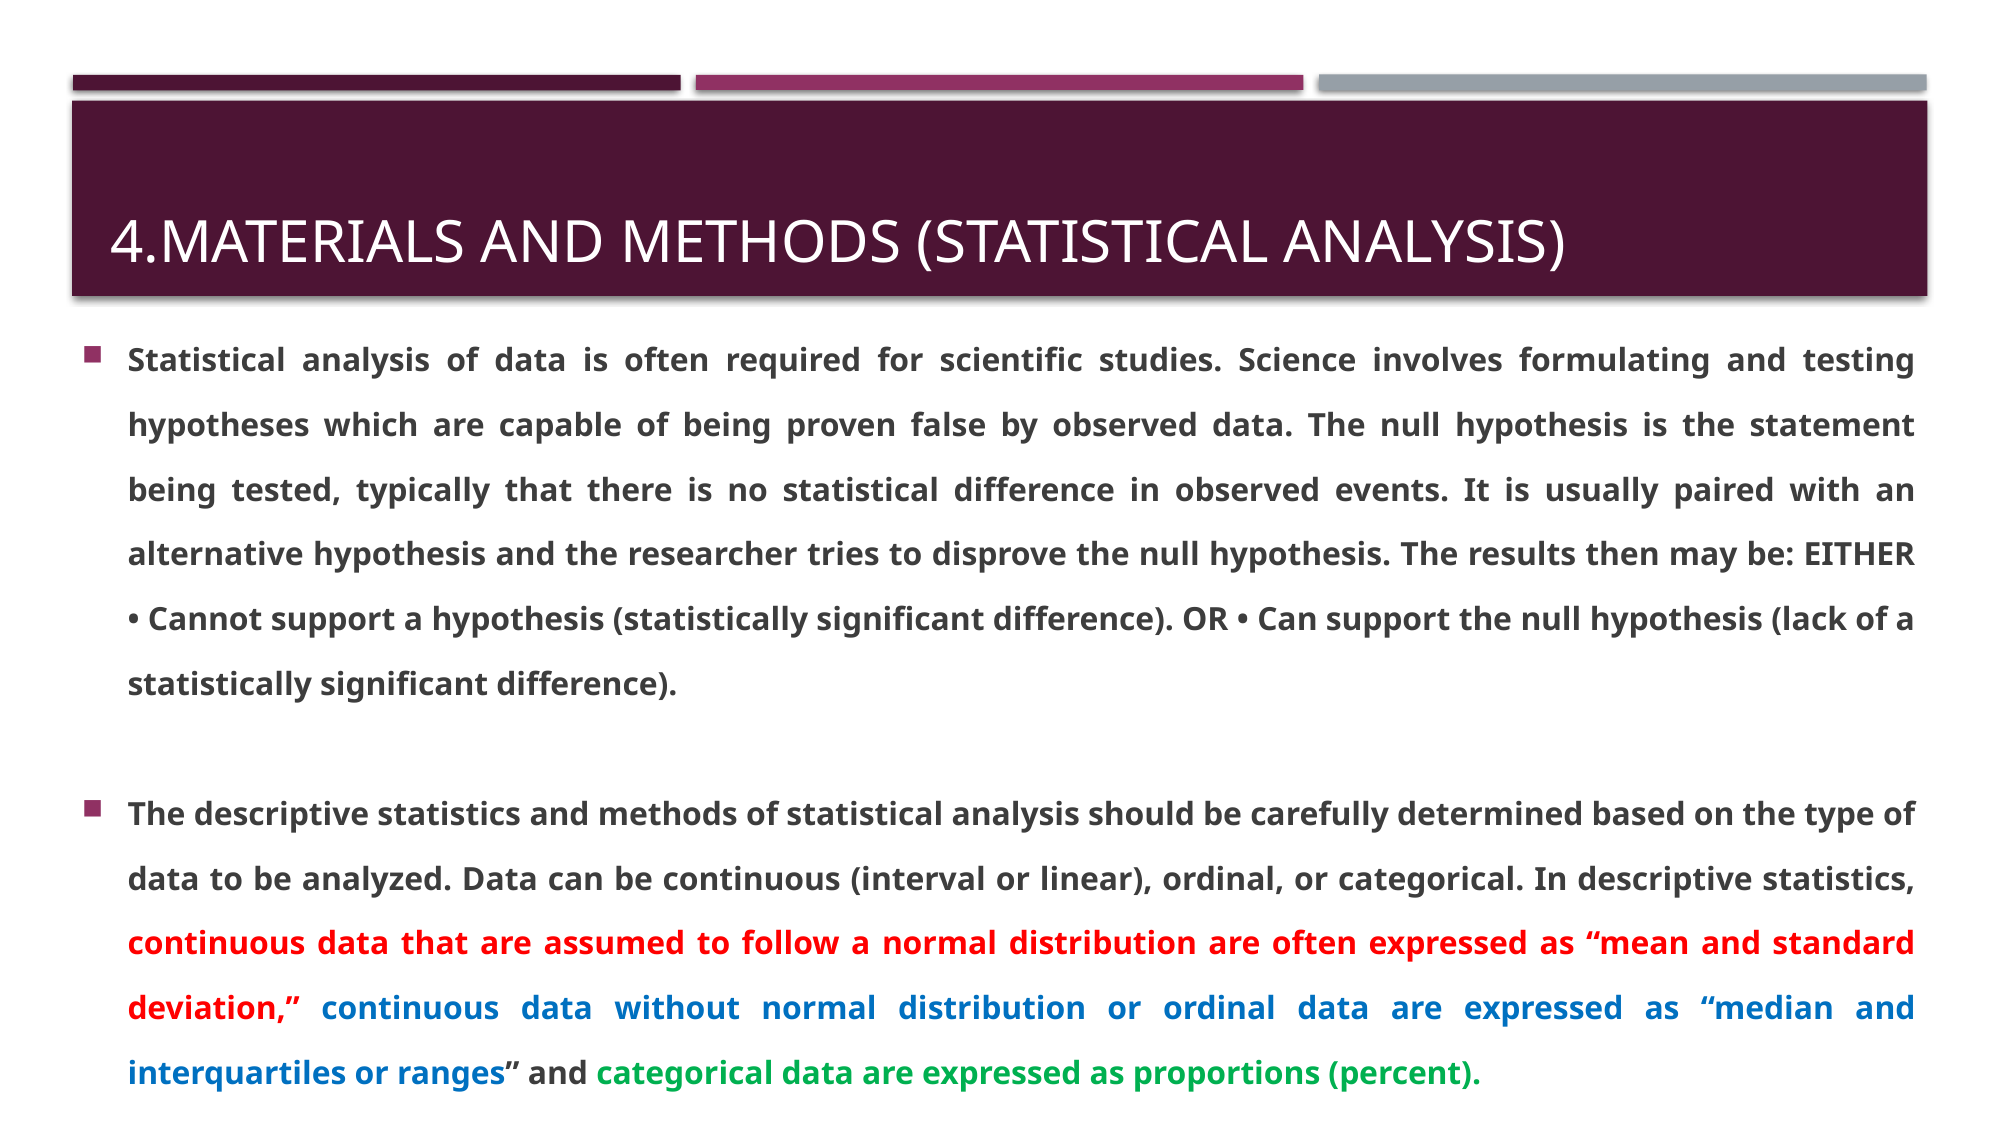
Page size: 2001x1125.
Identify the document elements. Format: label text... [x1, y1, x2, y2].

title 4.MaterIals and methods (statistical analysis) [95, 115, 1905, 282]
list Statistical analysis of data is often required for scientific studies. Science involves formulating and testing hypotheses which are capable of being proven false by observed data. The null hypothesis is the statement being tested, typically that there is no statistical difference in observed events. It is usually paired with an alternative hypothesis and the researcher tries to disprove the null hypothesis. The results then may be: EITHER • Cannot support a hypothesis (statistically significant difference). OR • Can support the null hypothesis (lack of a statistically significant difference). The descriptive statistics and methods of statistical analysis should be carefully determined based on the type of data to be analyzed. Data can be continuous (interval or linear), ordinal, or categorical. In descriptive statistics, continuous data that are assumed to follow a normal distribution are often expressed as “mean and standard deviation,” continuous data without normal distribution or ordinal data are expressed as “median and interquartiles or ranges” and categorical data are expressed as proportions (percent). [66, 304, 1931, 1100]
